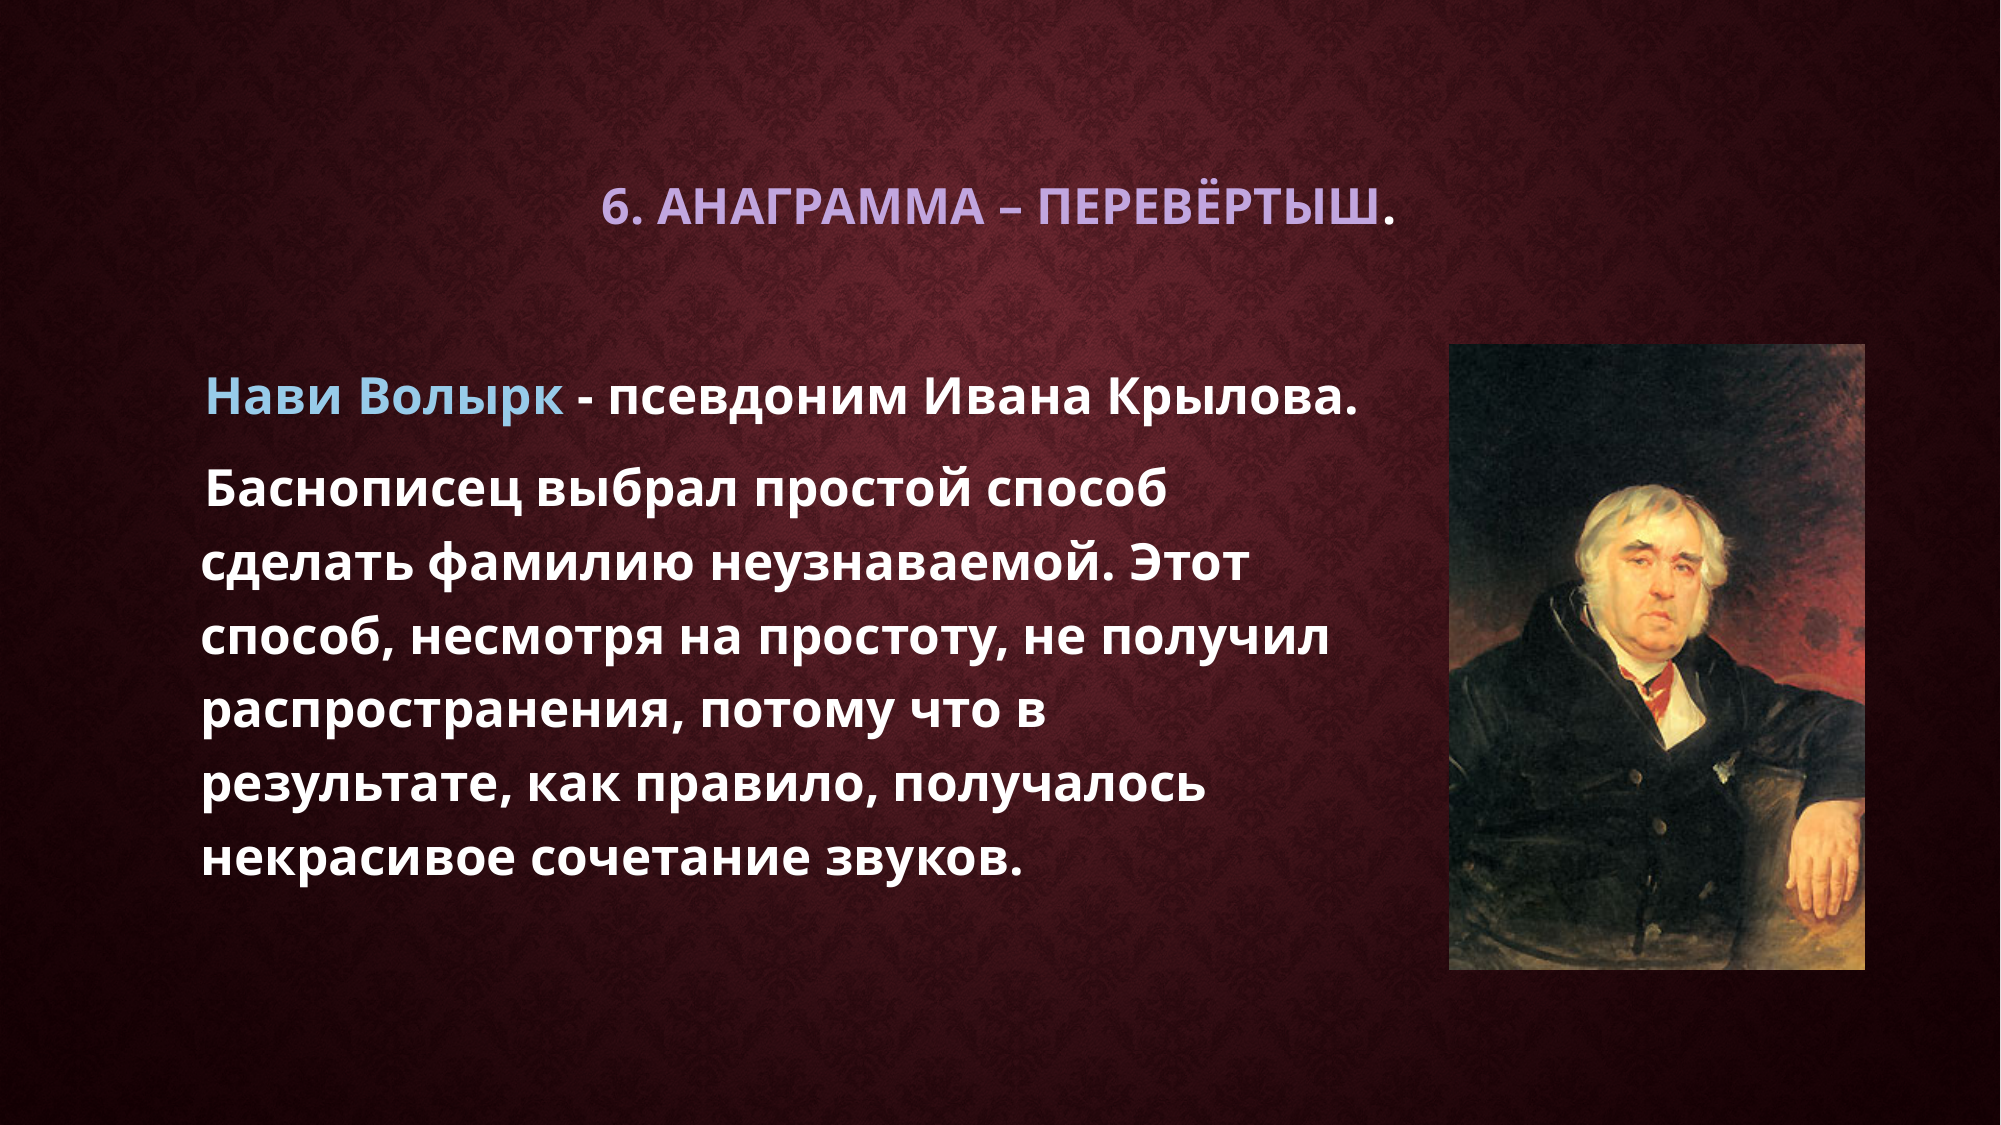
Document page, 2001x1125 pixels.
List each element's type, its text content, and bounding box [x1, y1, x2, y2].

title 6. Анаграмма – перевёртыш. [149, 99, 1849, 318]
list Нави Волырк - псевдоним Ивана Крылова. Баснописец выбрал простой способ сделать фамилию неузнаваемой. Этот способ, несмотря на простоту, не получил распространения, потому что в результате, как правило, получалось некрасивое сочетание звуков. [149, 343, 1389, 950]
picture [1448, 344, 1866, 971]
